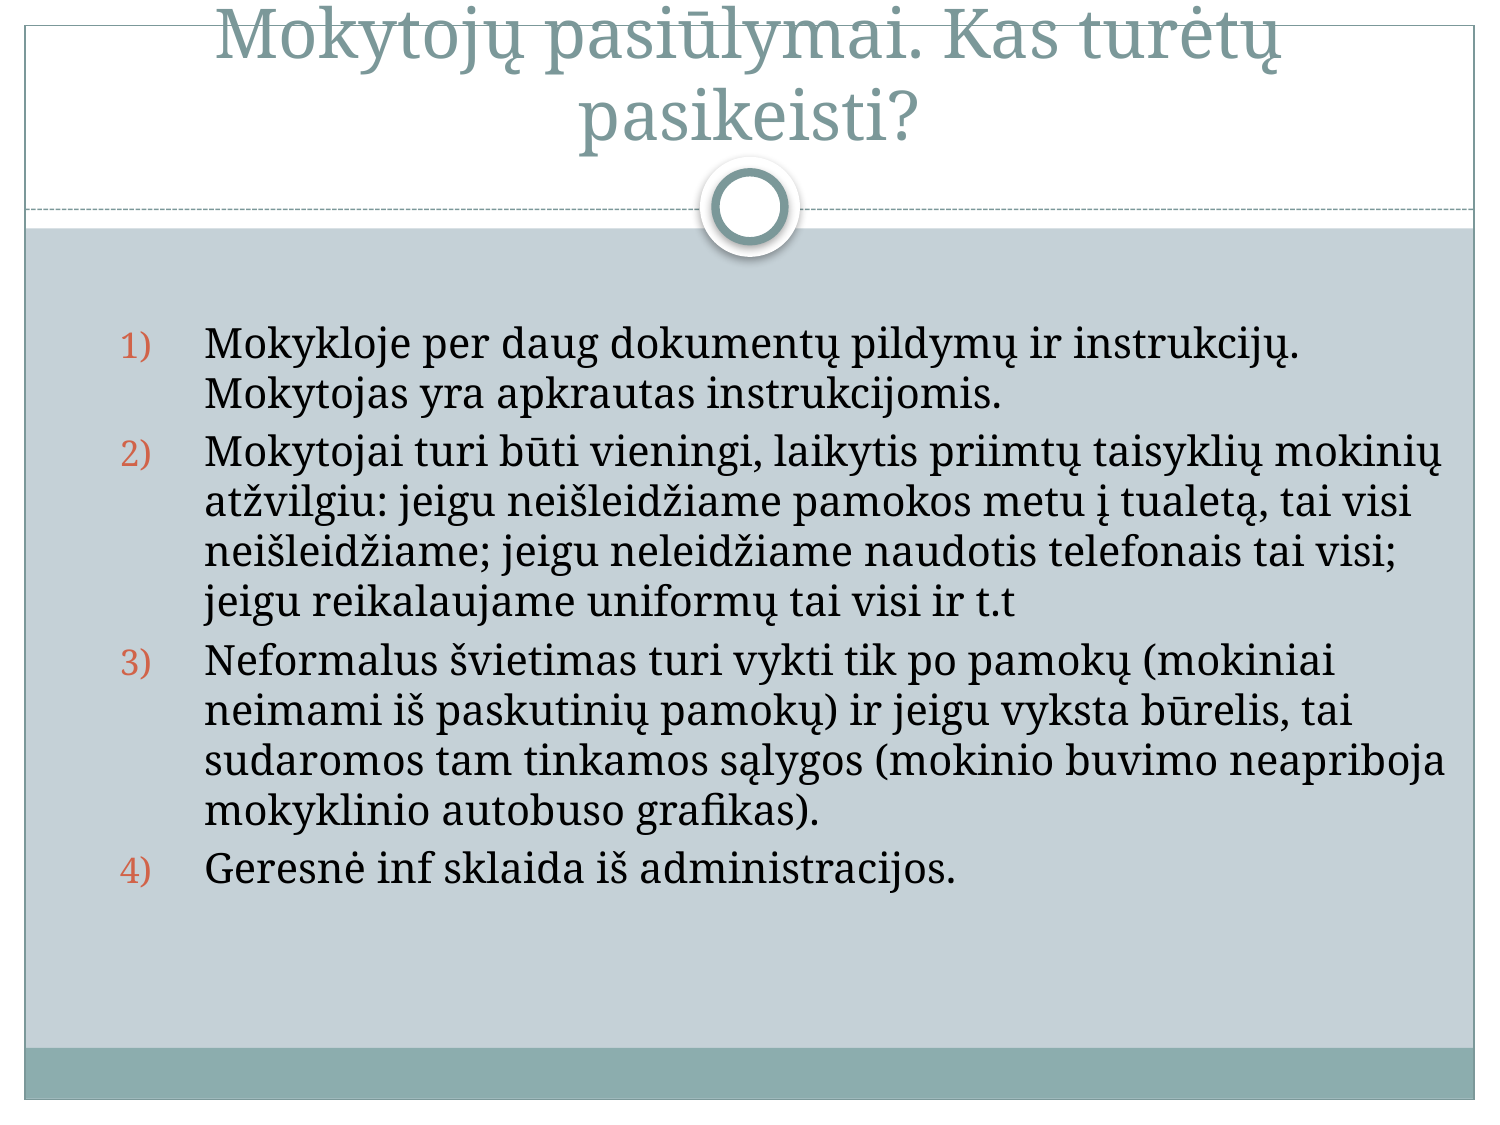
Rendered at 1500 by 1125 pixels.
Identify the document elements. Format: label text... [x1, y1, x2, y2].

title Mokytojų pasiūlymai. Kas turėtų pasikeisti? [49, 37, 1450, 162]
list Mokykloje per daug dokumentų pildymų ir instrukcijų. Mokytojas yra apkrautas instrukcijomis. Mokytojai turi būti vieningi, laikytis priimtų taisyklių mokinių atžvilgiu: jeigu neišleidžiame pamokos metu į tualetą, tai visi neišleidžiame; jeigu neleidžiame naudotis telefonais tai visi; jeigu reikalaujame uniformų tai visi ir t.t Neformalus švietimas turi vykti tik po pamokų (mokiniai neimami iš paskutinių pamokų) ir jeigu vyksta būrelis, tai sudaromos tam tinkamos sąlygos (mokinio buvimo neapriboja mokyklinio autobuso grafikas). Geresnė inf sklaida iš administracijos. [105, 309, 1500, 1125]
